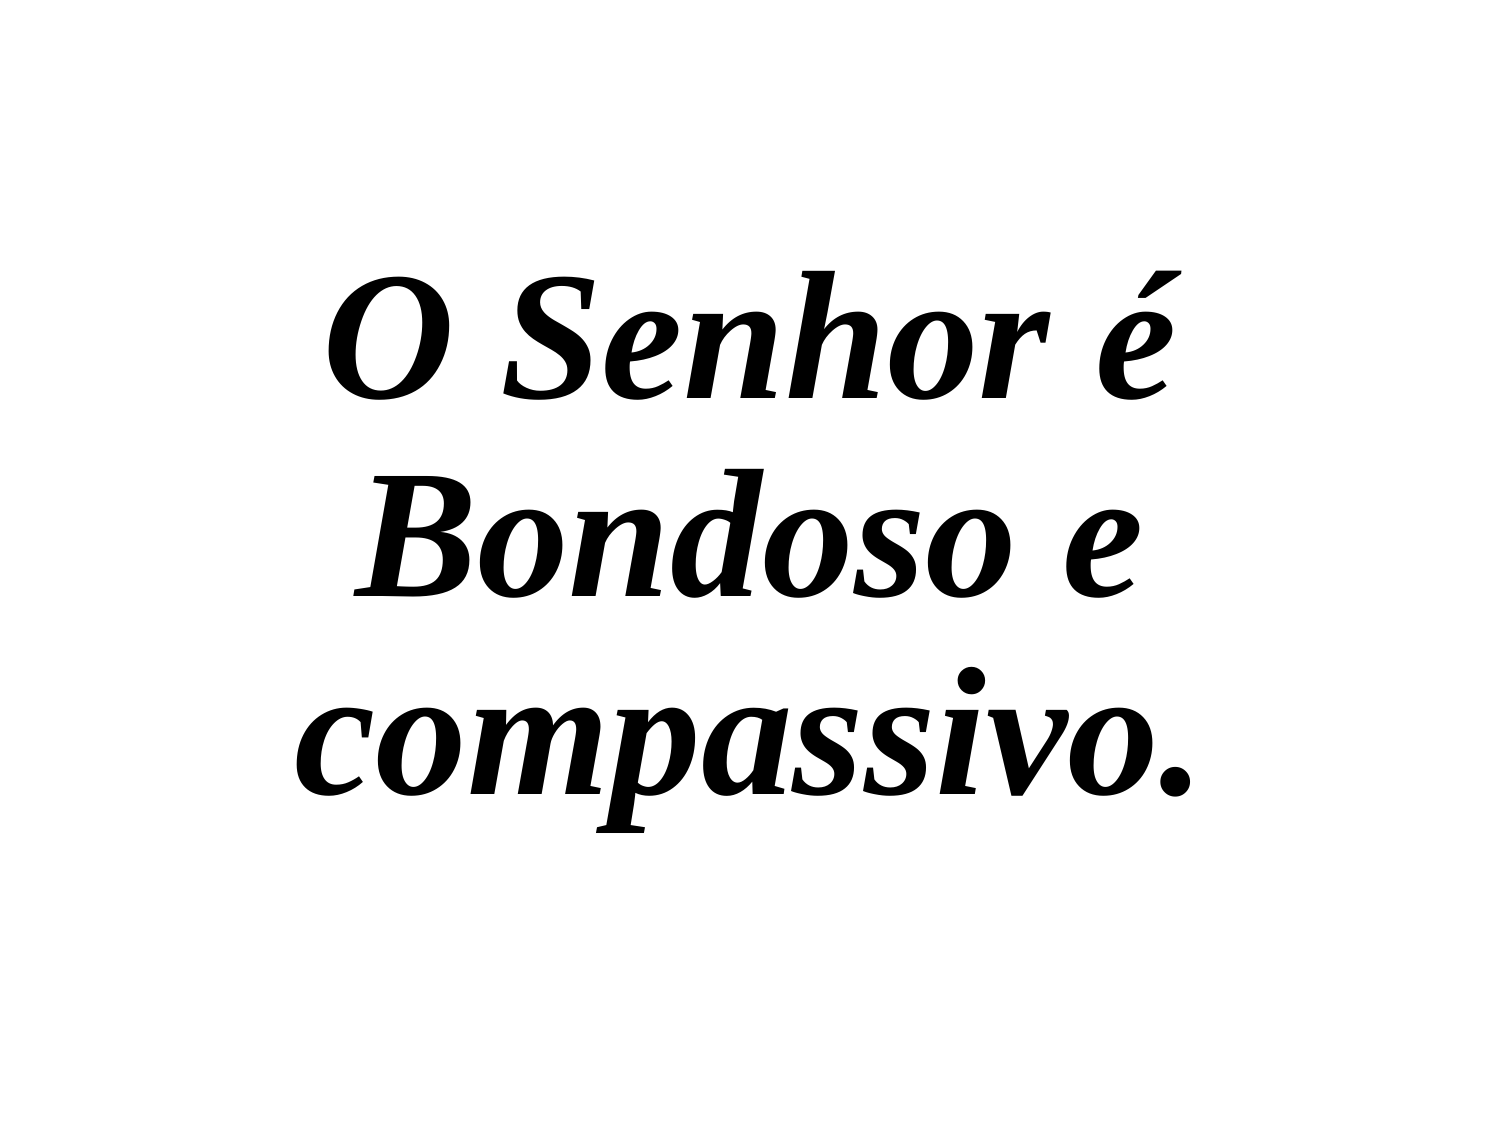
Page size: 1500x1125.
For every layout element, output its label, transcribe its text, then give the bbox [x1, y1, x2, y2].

list O Senhor é Bondoso e compassivo. [93, 45, 1407, 1030]
